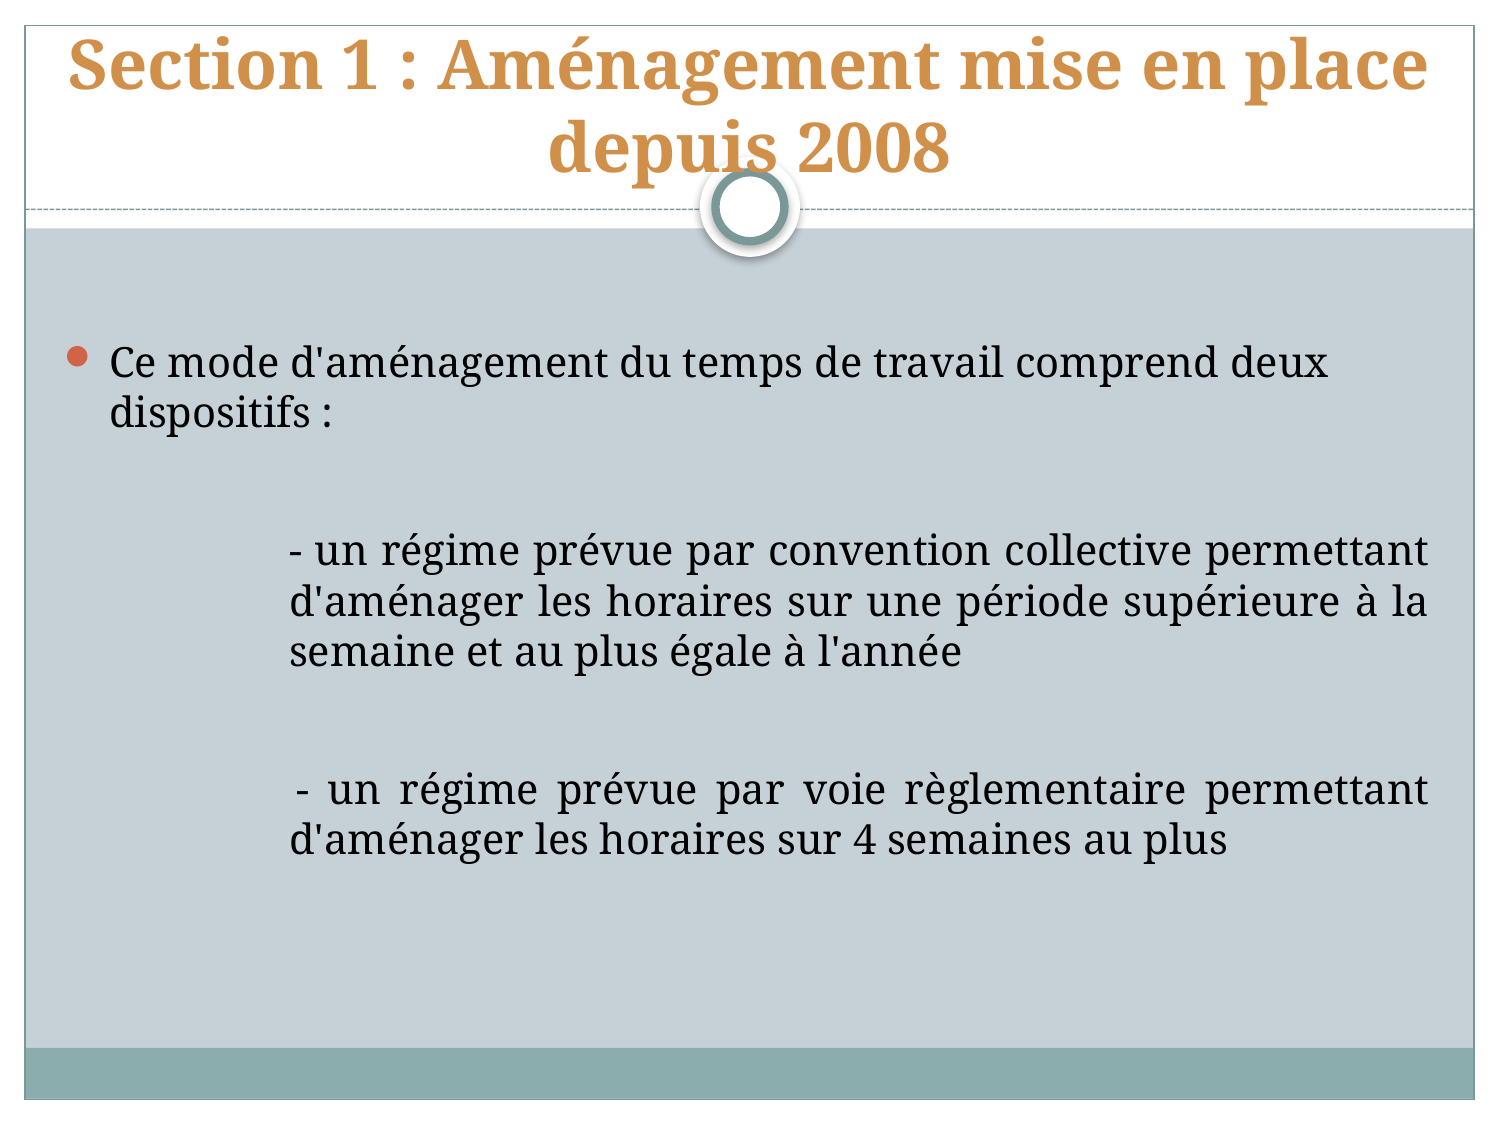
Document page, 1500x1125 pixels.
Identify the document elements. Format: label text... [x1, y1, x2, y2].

list Ce mode d'aménagement du temps de travail comprend deux dispositifs : - un régime prévue par convention collective permettant d'aménager les horaires sur une période supérieure à la semaine et au plus égale à l'année - un régime prévue par voie règlementaire permettant d'aménager les horaires sur 4 semaines au plus [49, 250, 1445, 1001]
title Section 1 : Aménagement mise en place depuis 2008 [49, 0, 1450, 194]
